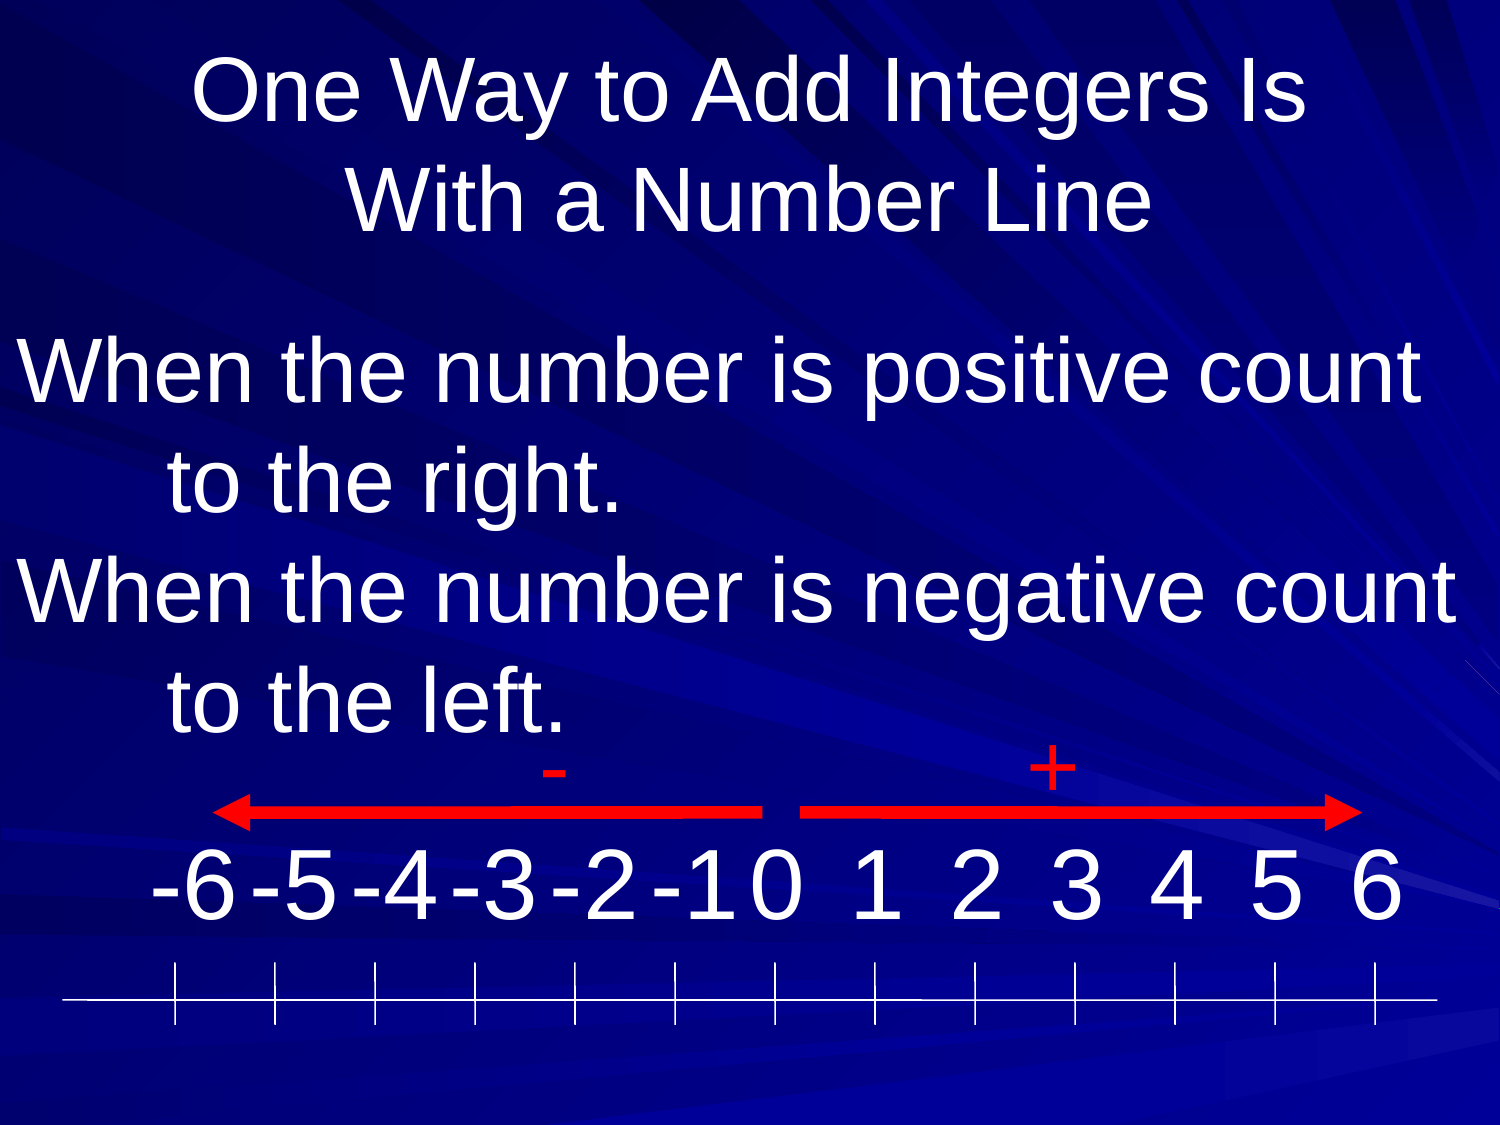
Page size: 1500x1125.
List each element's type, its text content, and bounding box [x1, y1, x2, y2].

text_box When the number is positive count to the right. When the number is negative count to the left. [1, 303, 1475, 759]
title One Way to Add Integers Is With a Number Line [74, 45, 1426, 234]
text_box + [1011, 699, 1095, 810]
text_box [62, 812, 1438, 1026]
text_box - [525, 699, 586, 810]
